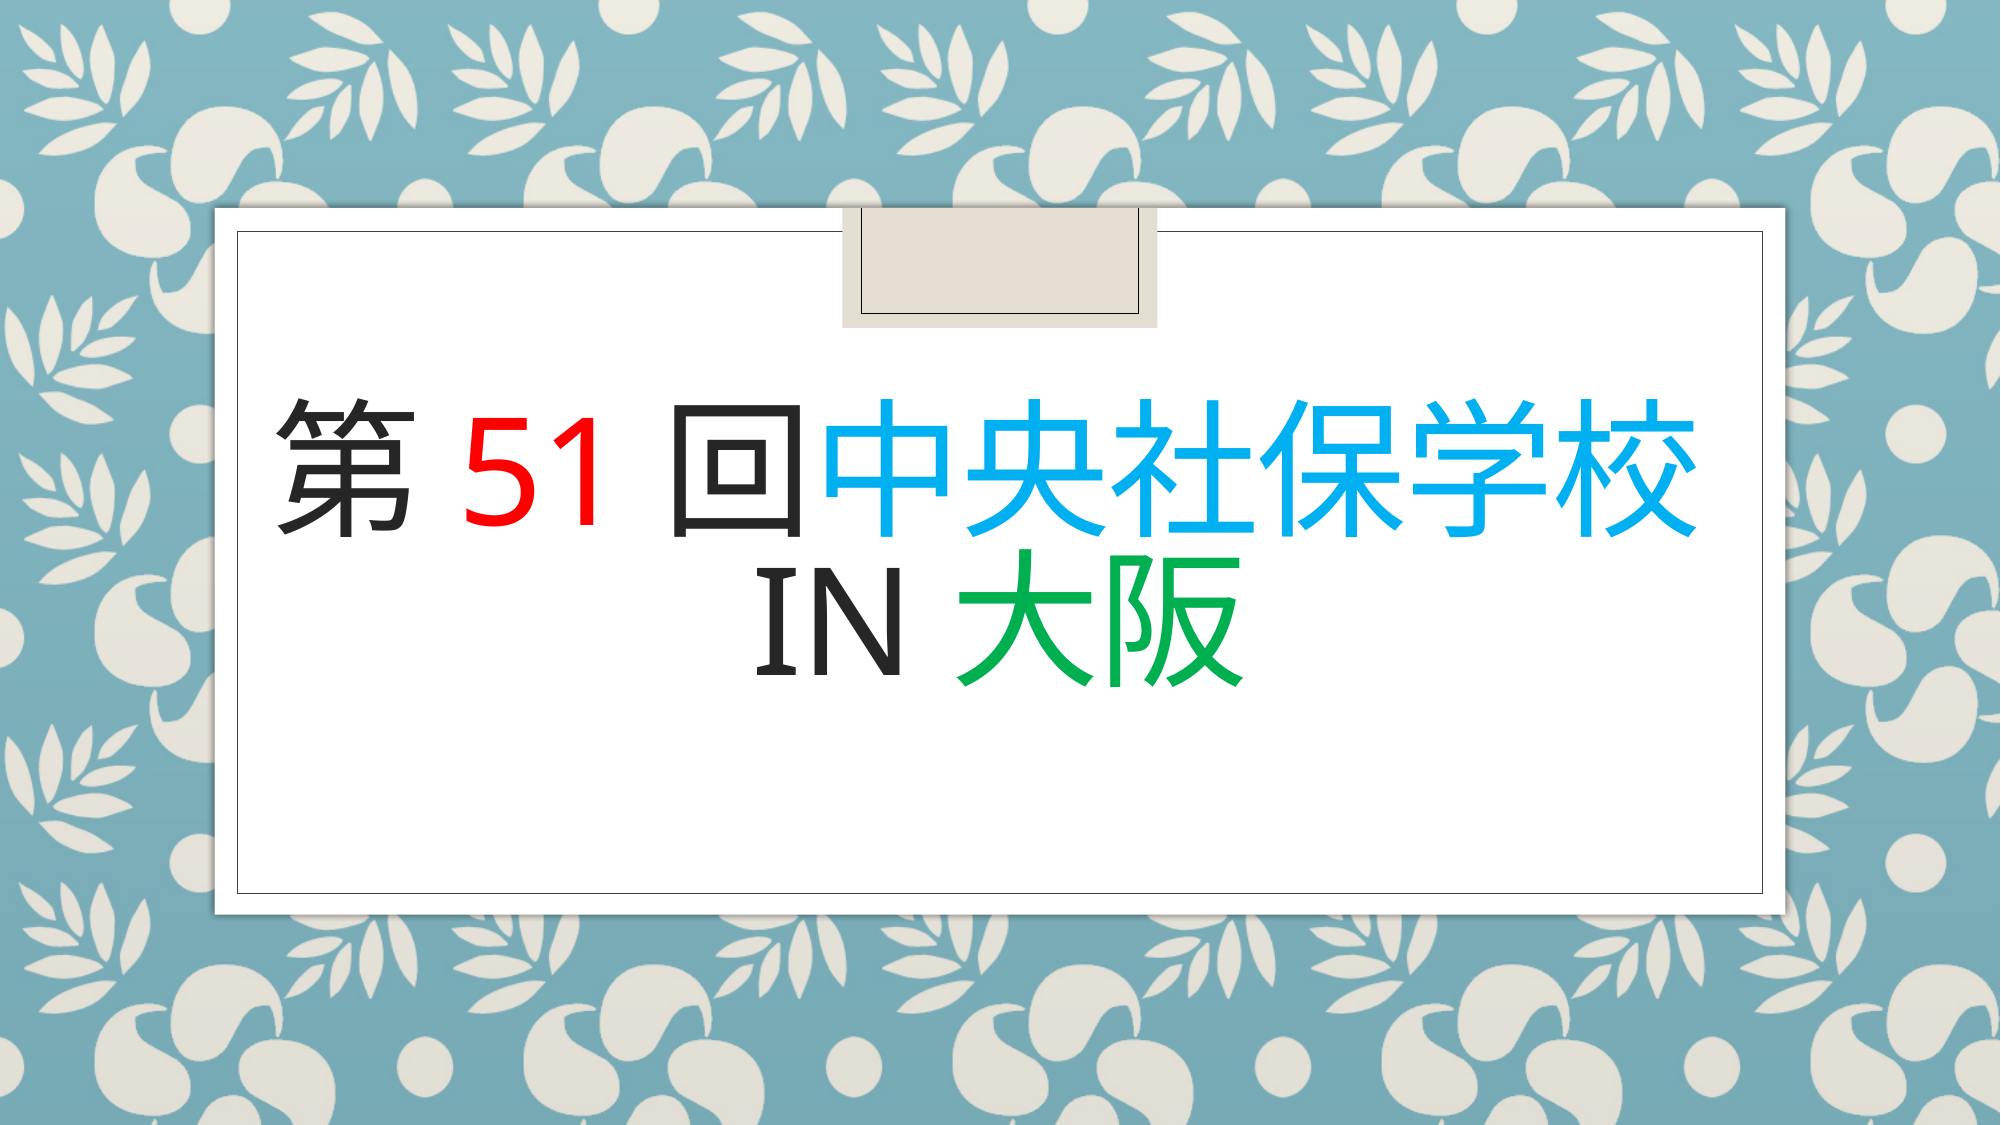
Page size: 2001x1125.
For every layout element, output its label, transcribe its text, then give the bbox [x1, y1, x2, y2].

title 第51回中央社保学校in大阪 [256, 343, 1744, 769]
